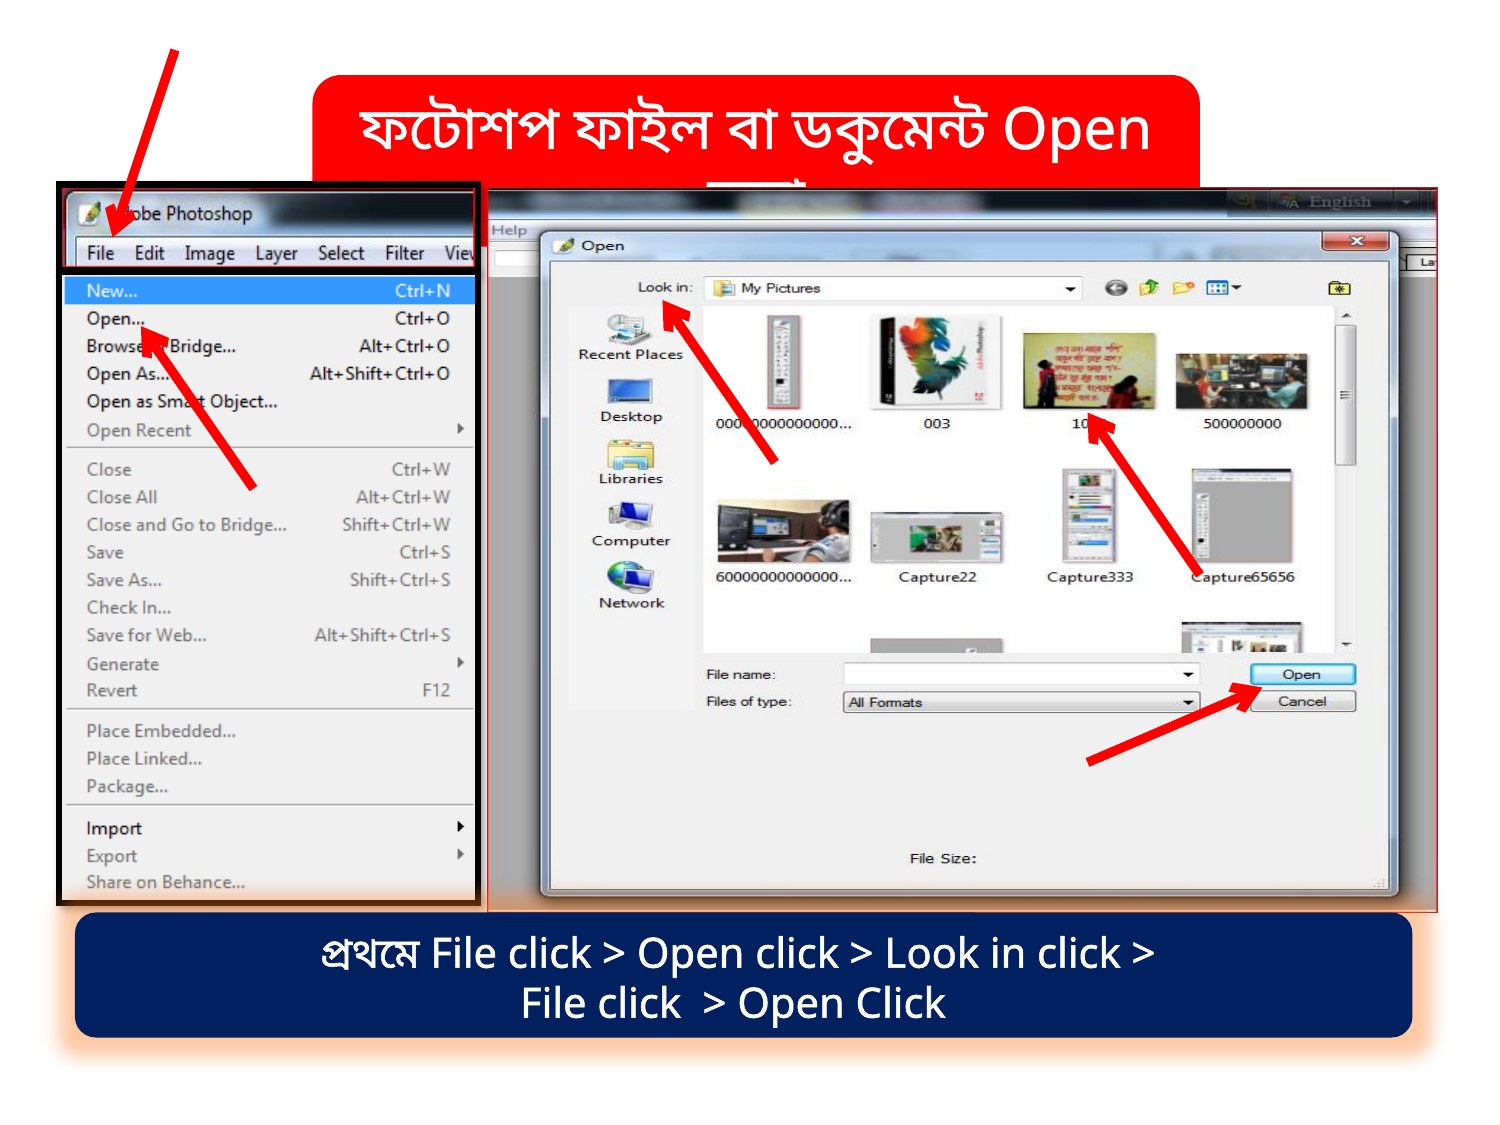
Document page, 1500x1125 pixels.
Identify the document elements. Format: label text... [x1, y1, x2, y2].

text_box ফটোশপ ফাইল বা ডকুমেন্ট Open করা [312, 75, 1200, 187]
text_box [637, 324, 800, 438]
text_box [1062, 437, 1225, 550]
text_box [115, 351, 279, 464]
text_box প্রথমে File click > Open click > Look in click > File click > Open Click [74, 912, 1413, 1038]
picture [62, 187, 475, 268]
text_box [49, 112, 238, 175]
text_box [1087, 687, 1263, 763]
picture [62, 274, 475, 900]
picture [487, 187, 1438, 913]
